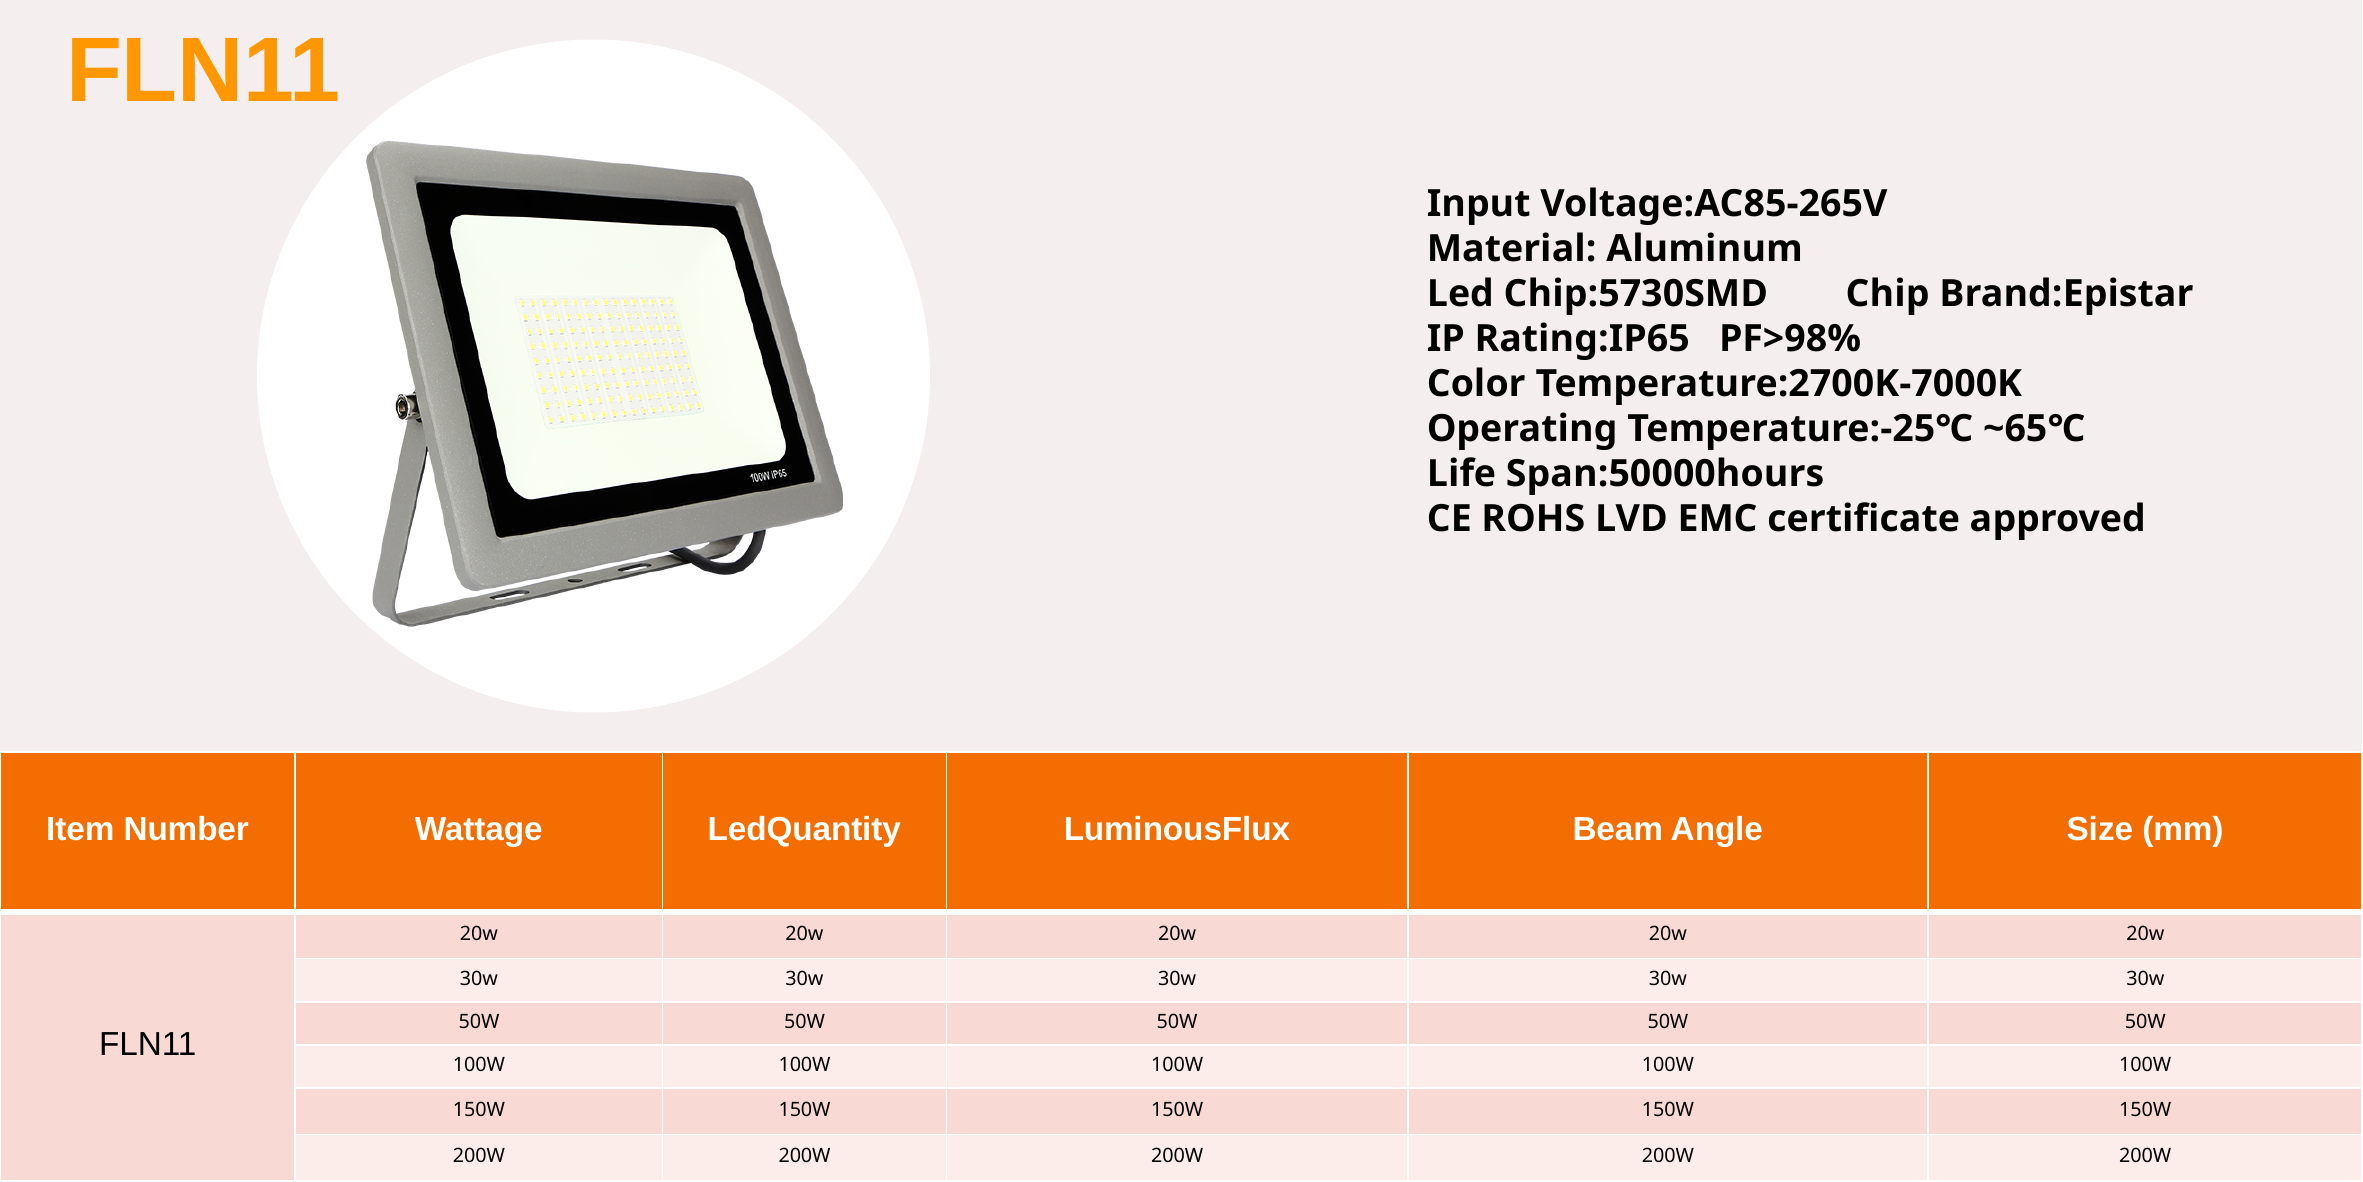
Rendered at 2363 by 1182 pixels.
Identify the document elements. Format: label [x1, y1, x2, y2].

table_cell [296, 1135, 662, 1180]
table_cell [1929, 1135, 2361, 1180]
table_cell [663, 1046, 946, 1087]
table_header [1929, 753, 2361, 909]
table_cell [1409, 1003, 1927, 1044]
table_cell [296, 1003, 662, 1044]
table_header [1409, 753, 1927, 909]
table_cell [1409, 959, 1927, 1001]
table_cell [296, 1046, 662, 1087]
table_header [296, 753, 662, 909]
table_cell [1409, 1089, 1927, 1134]
table_cell [947, 1135, 1407, 1180]
table_cell [1929, 1003, 2361, 1044]
table_cell [296, 959, 662, 1001]
table_cell [663, 1135, 946, 1180]
table_header [947, 753, 1407, 909]
table_cell [947, 1089, 1407, 1134]
table_cell [1409, 1135, 1927, 1180]
table_cell [1929, 1089, 2361, 1134]
table_cell [663, 1003, 946, 1044]
table_cell [1929, 915, 2361, 958]
table_cell [1929, 1046, 2361, 1087]
table_cell [1, 915, 294, 1180]
table_cell [947, 1003, 1407, 1044]
table_cell [663, 959, 946, 1001]
text_box [0, 0, 2363, 751]
table_cell [947, 915, 1407, 958]
table_cell [1409, 915, 1927, 958]
table_cell [296, 915, 662, 958]
table_cell [947, 959, 1407, 1001]
table_cell [296, 1089, 662, 1134]
table_cell [1929, 959, 2361, 1001]
table_cell [663, 1089, 946, 1134]
table_cell [947, 1046, 1407, 1087]
table_header [663, 753, 946, 909]
table_header [1, 753, 294, 909]
table_cell [663, 915, 946, 958]
table_cell [1409, 1046, 1927, 1087]
